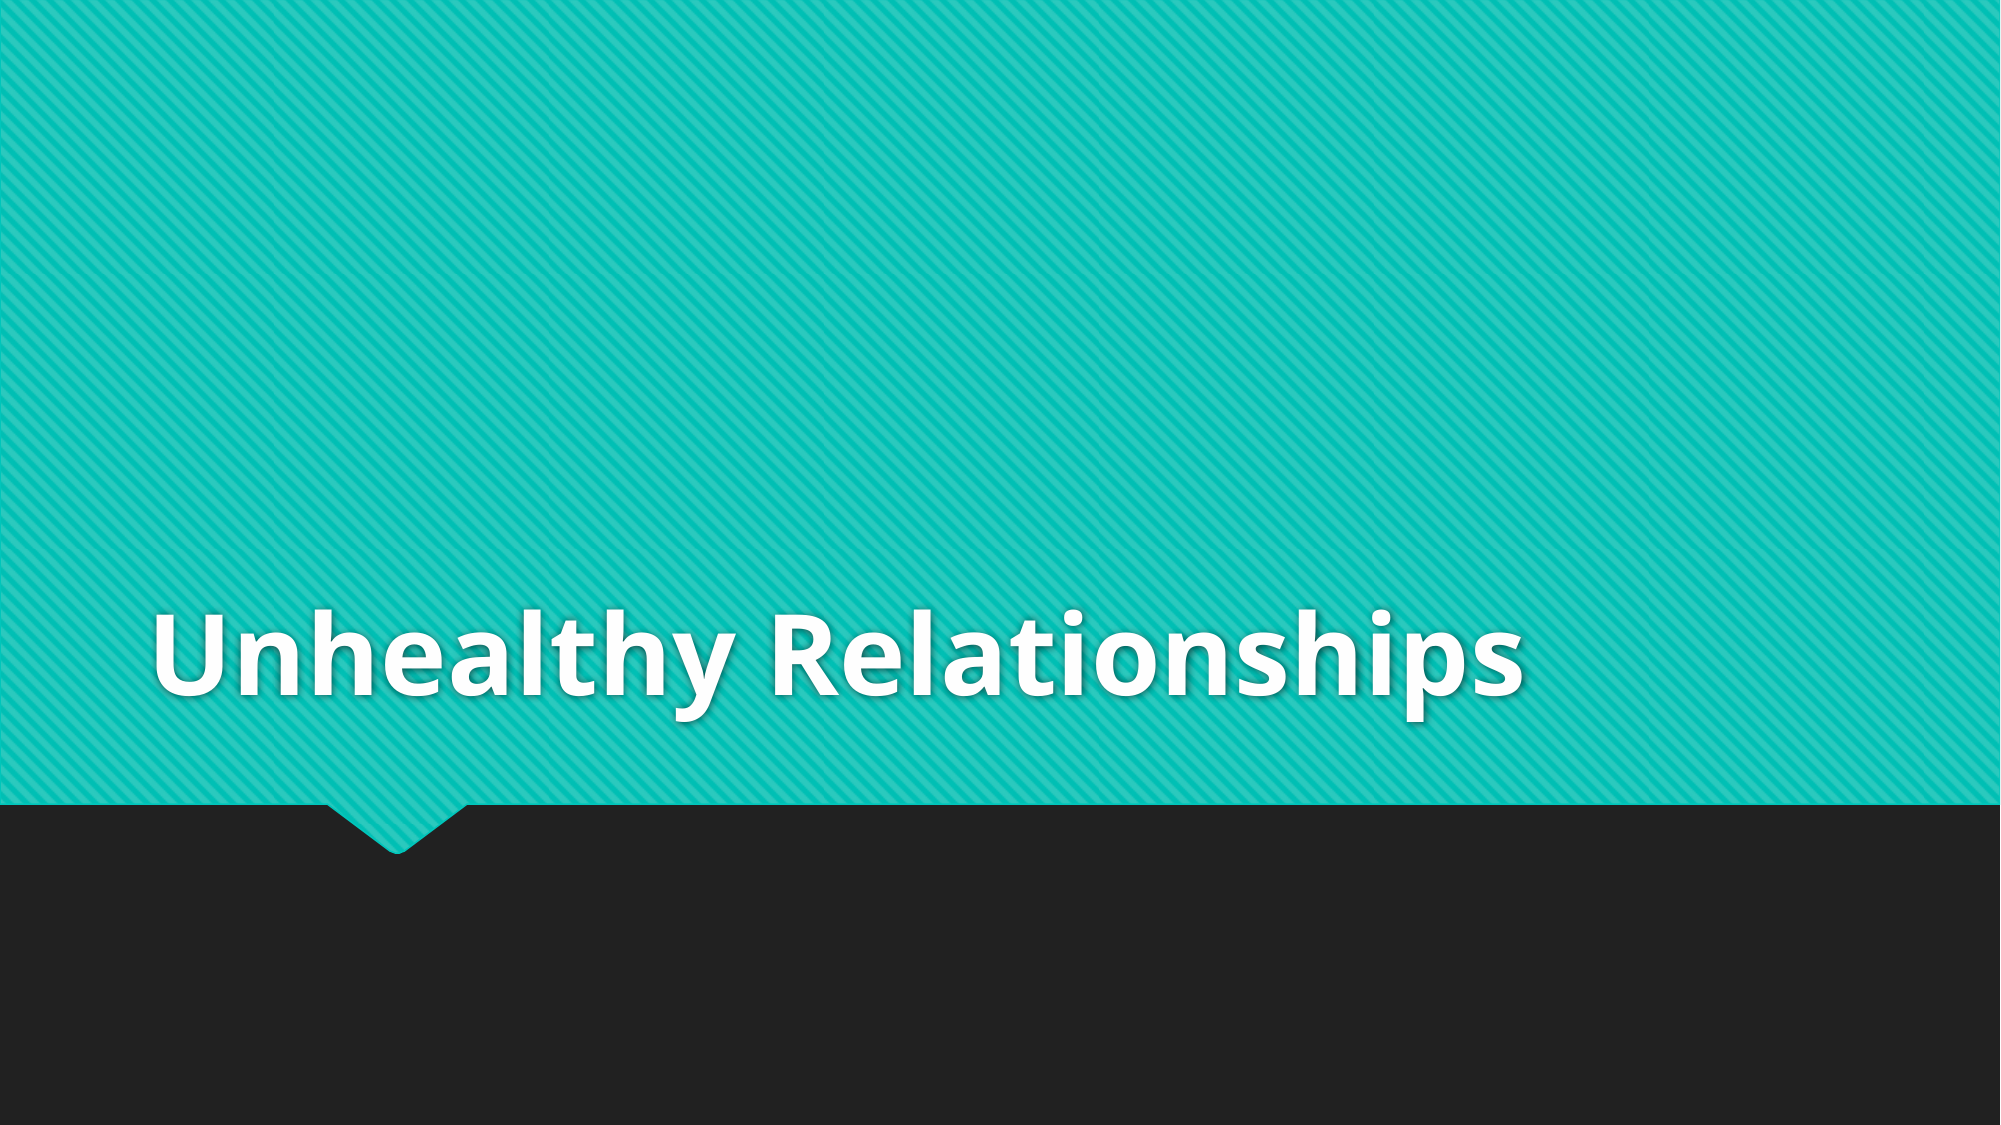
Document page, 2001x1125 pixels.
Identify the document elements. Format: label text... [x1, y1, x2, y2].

title Unhealthy Relationships [132, 237, 1868, 726]
